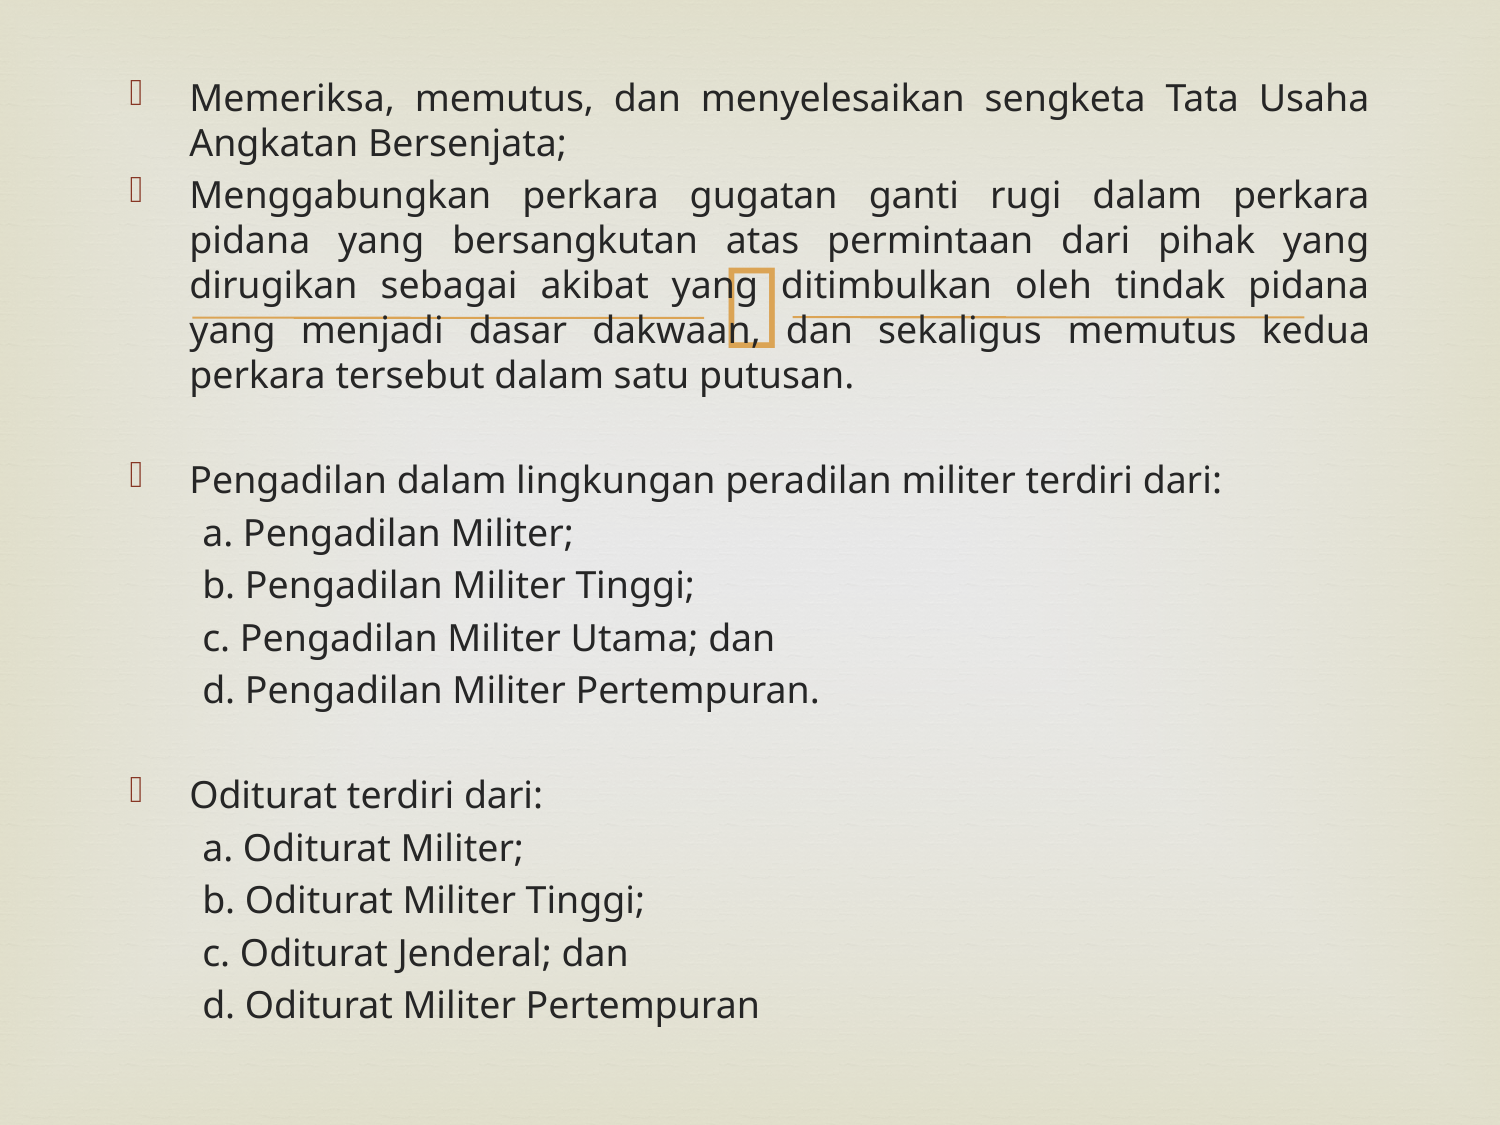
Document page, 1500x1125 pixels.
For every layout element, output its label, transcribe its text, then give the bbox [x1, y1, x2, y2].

list Memeriksa, memutus, dan menyelesaikan sengketa Tata Usaha Angkatan Bersenjata; Menggabungkan perkara gugatan ganti rugi dalam perkara pidana yang bersangkutan atas permintaan dari pihak yang dirugikan sebagai akibat yang ditimbulkan oleh tindak pidana yang menjadi dasar dakwaan, dan sekaligus memutus kedua perkara tersebut dalam satu putusan. Pengadilan dalam lingkungan peradilan militer terdiri dari: a. Pengadilan Militer; b. Pengadilan Militer Tinggi; c. Pengadilan Militer Utama; dan d. Pengadilan Militer Pertempuran. Oditurat terdiri dari: a. Oditurat Militer; b. Oditurat Militer Tinggi; c. Oditurat Jenderal; dan d. Oditurat Militer Pertempuran [114, 66, 1386, 1059]
